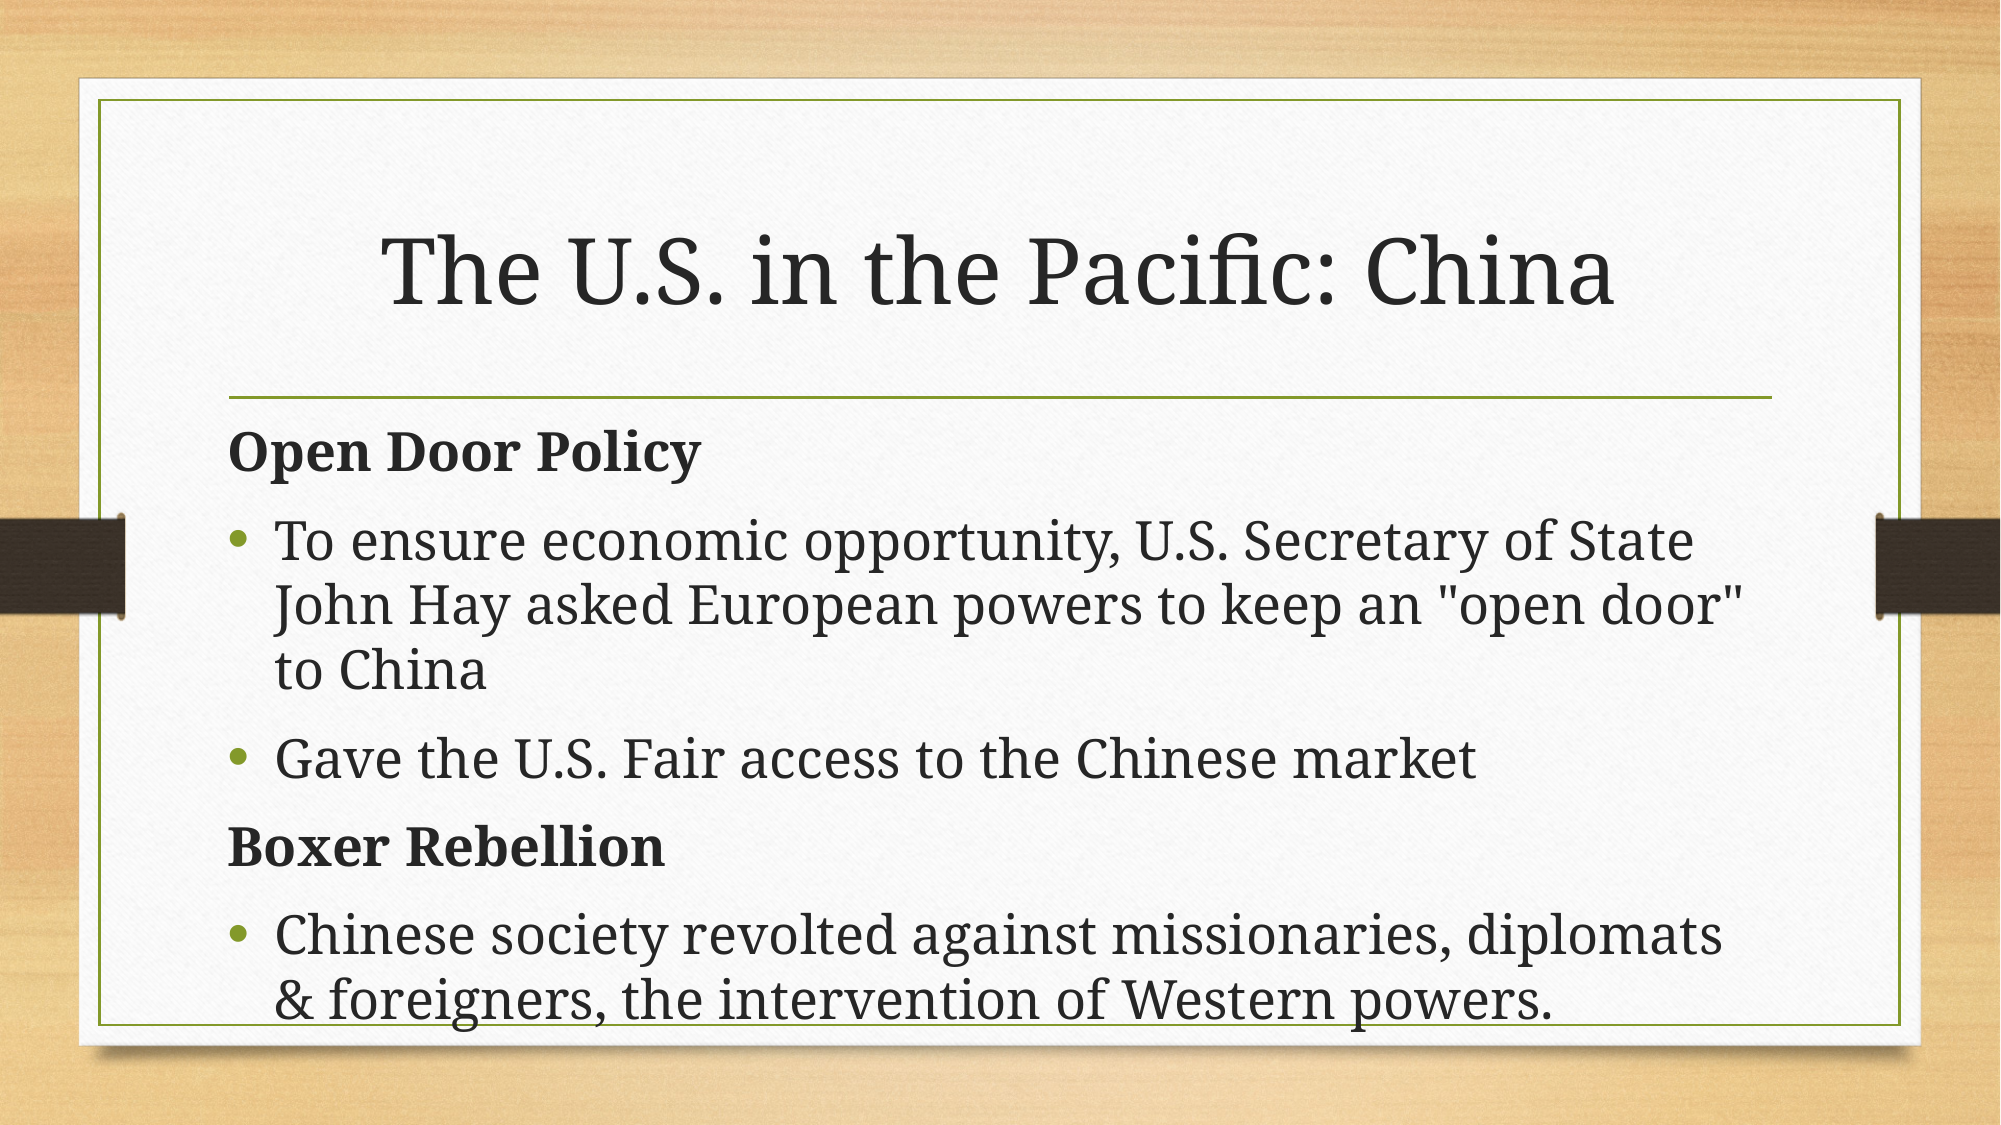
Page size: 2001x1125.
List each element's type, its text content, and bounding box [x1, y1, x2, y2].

list Open Door Policy To ensure economic opportunity, U.S. Secretary of State John Hay asked European powers to keep an "open door" to China Gave the U.S. Fair access to the Chinese market Boxer Rebellion Chinese society revolted against missionaries, diplomats & foreigners, the intervention of Western powers. [212, 409, 1788, 1042]
title The U.S. in the Pacific: China [212, 161, 1788, 375]
picture [0, 0, 2001, 1125]
